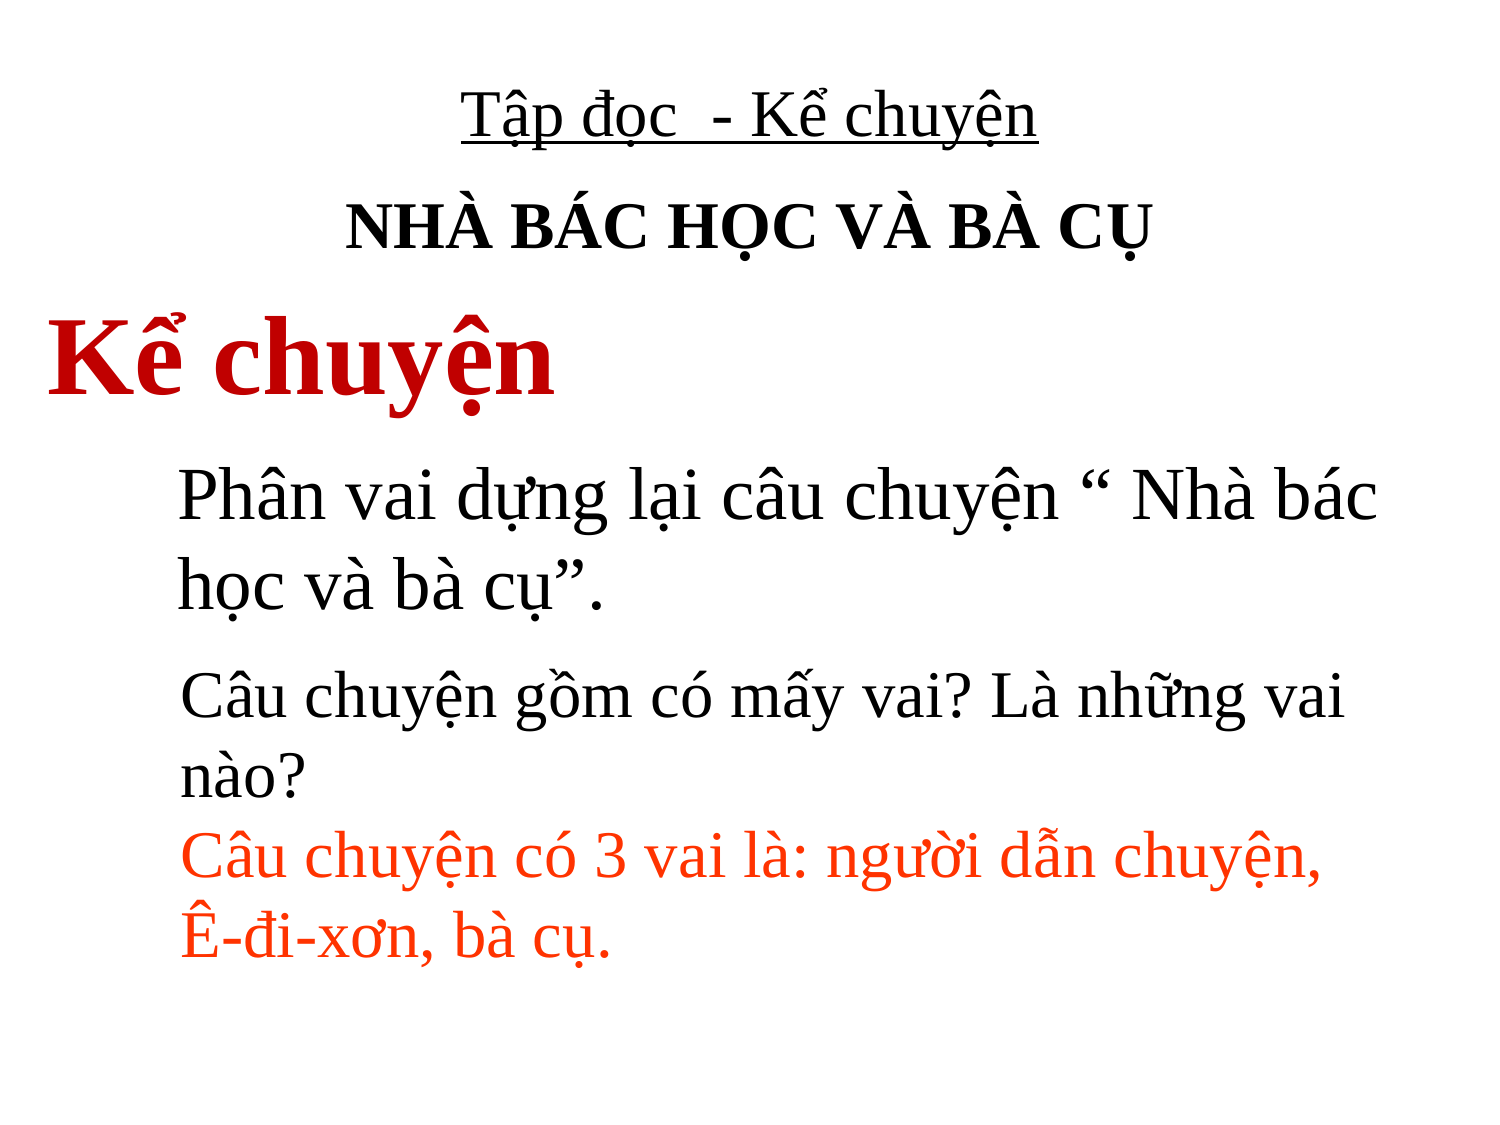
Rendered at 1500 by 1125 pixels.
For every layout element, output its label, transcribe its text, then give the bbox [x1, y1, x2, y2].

text_box Câu chuyện gồm có mấy vai? Là những vai nào? Câu chuyện có 3 vai là: người dẫn chuyện, Ê-đi-xơn, bà cụ. [165, 643, 1366, 978]
text_box Tập đọc - Kể chuyện [0, 0, 1500, 159]
text_box Phân vai dựng lại câu chuyện “ Nhà bác học và bà cụ”. [162, 437, 1413, 633]
text_box Kể chuyện [32, 274, 572, 425]
text_box NHÀ BÁC HỌC VÀ BÀ CỤ [0, 174, 1500, 270]
